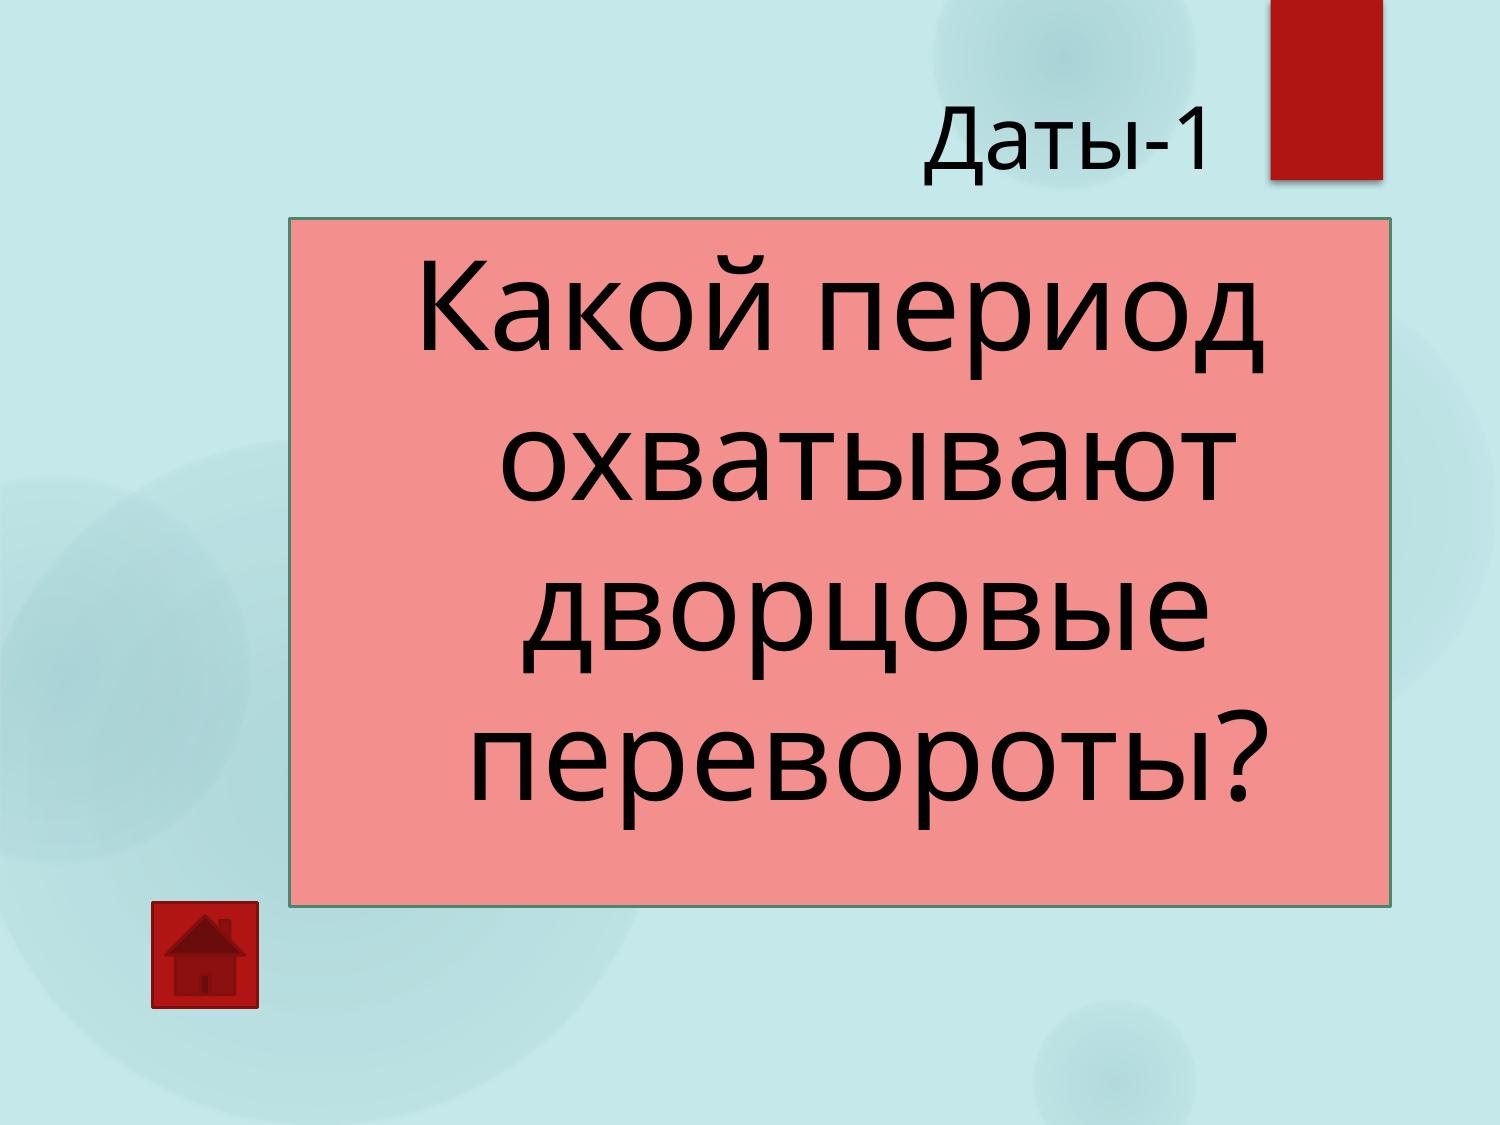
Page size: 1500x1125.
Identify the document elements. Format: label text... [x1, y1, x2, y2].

title Даты-1 [79, 74, 1237, 304]
list Какой период охватывают дворцовые перевороты? [288, 217, 1392, 908]
text_box [151, 901, 259, 1009]
